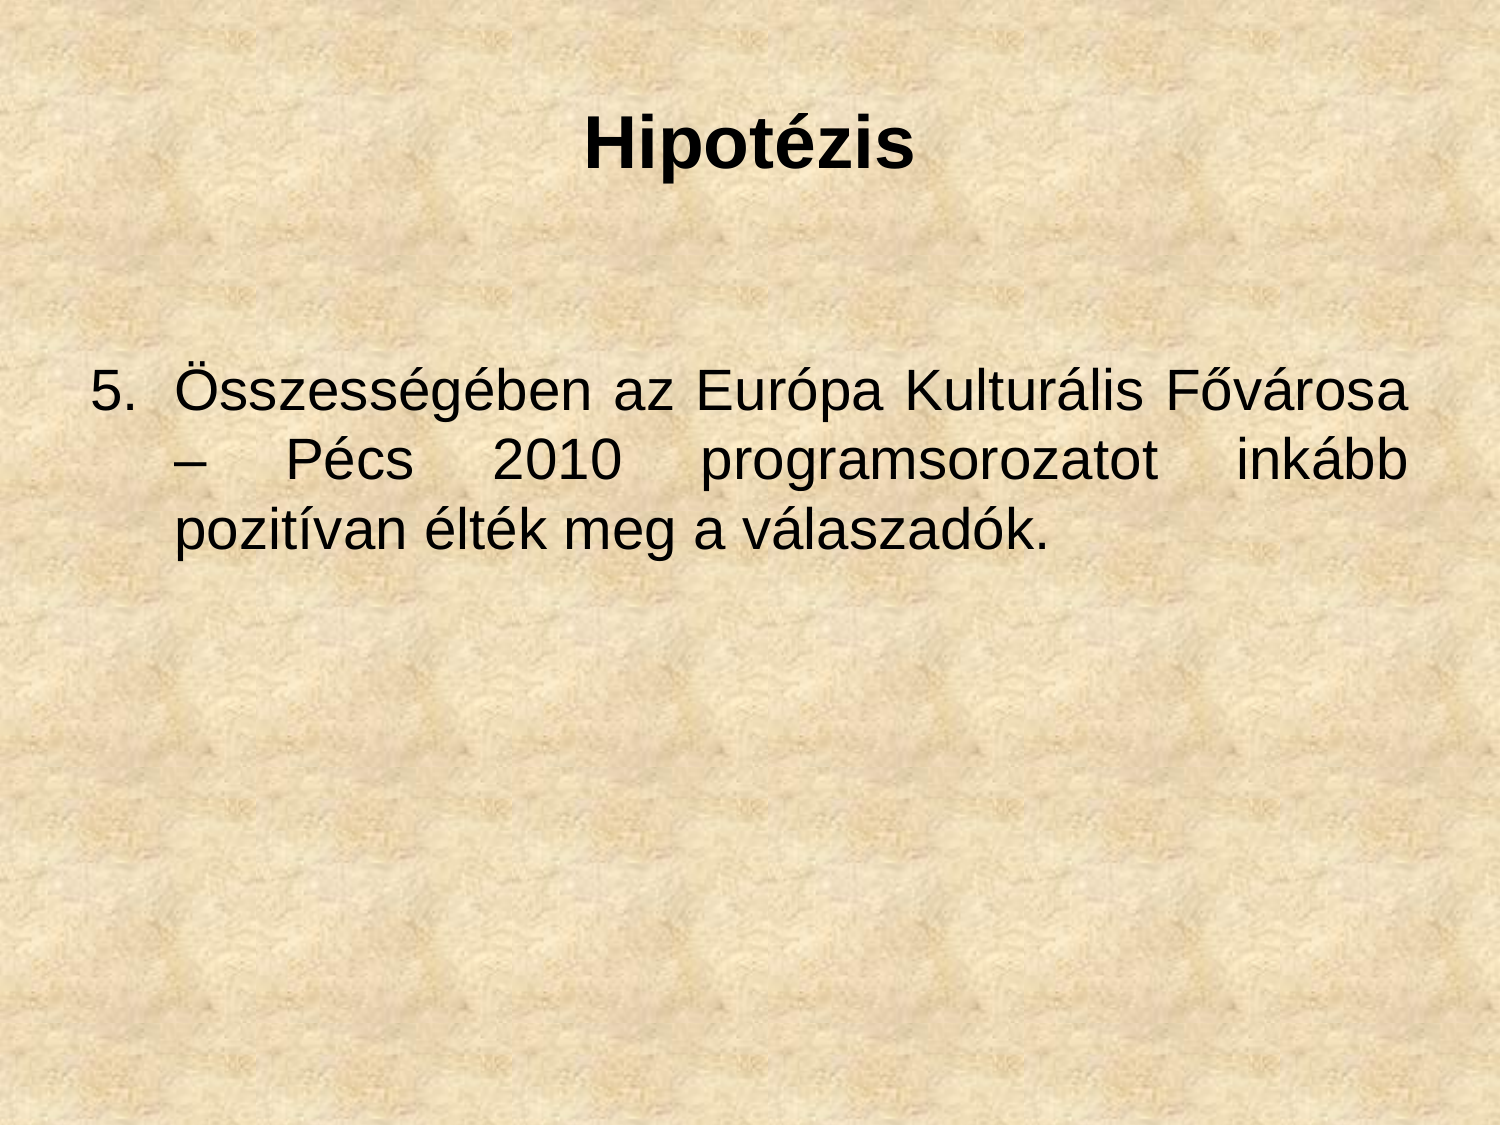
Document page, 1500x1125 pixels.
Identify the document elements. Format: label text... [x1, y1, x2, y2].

title Hipotézis [74, 44, 1426, 233]
picture [0, 0, 1500, 1125]
list Összességében az Európa Kulturális Fővárosa – Pécs 2010 programsorozatot inkább pozitívan élték meg a válaszadók. [74, 262, 1426, 1006]
